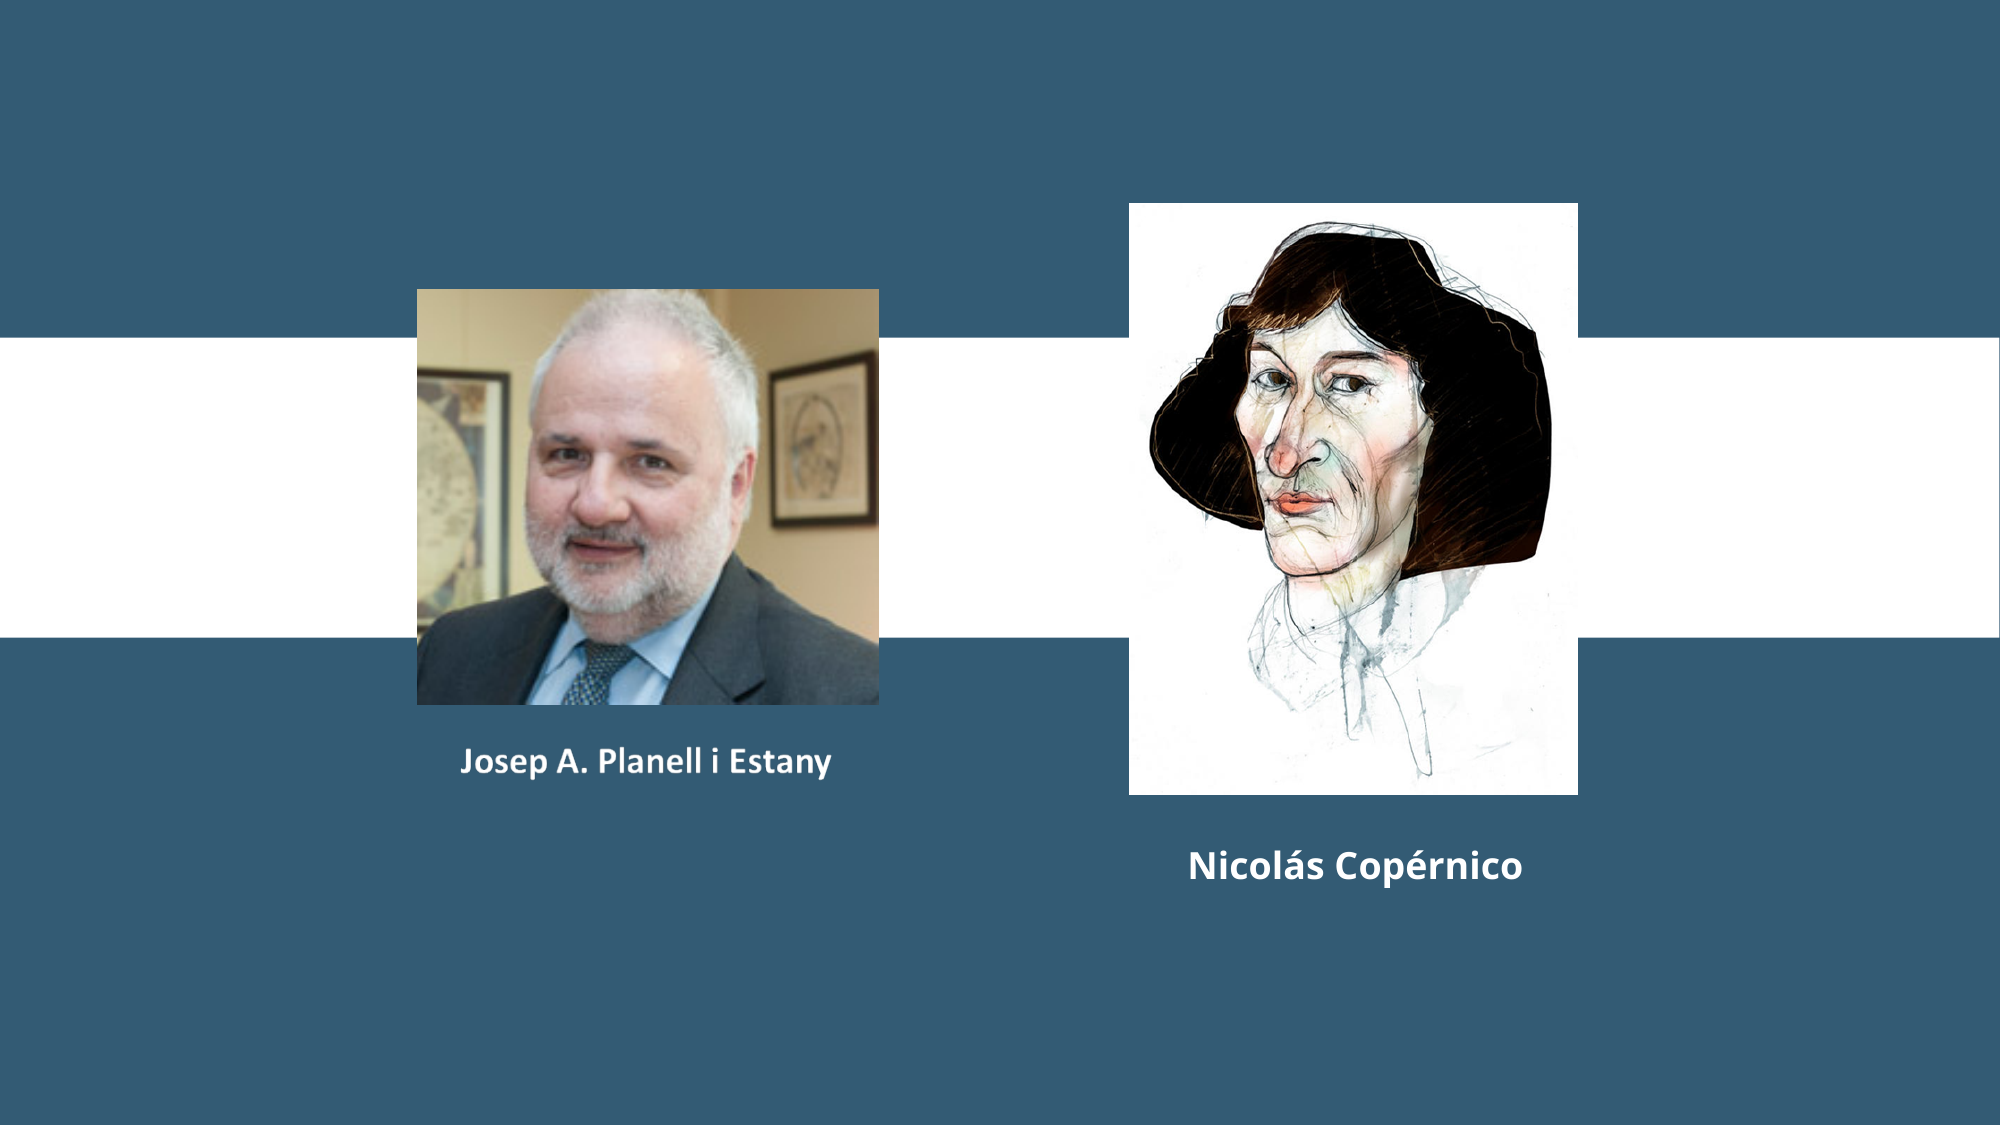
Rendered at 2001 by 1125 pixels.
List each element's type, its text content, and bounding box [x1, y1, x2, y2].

picture [1129, 203, 1578, 795]
picture [417, 289, 879, 705]
picture [437, 725, 855, 807]
text_box Nicolás Copérnico [1172, 834, 1539, 895]
